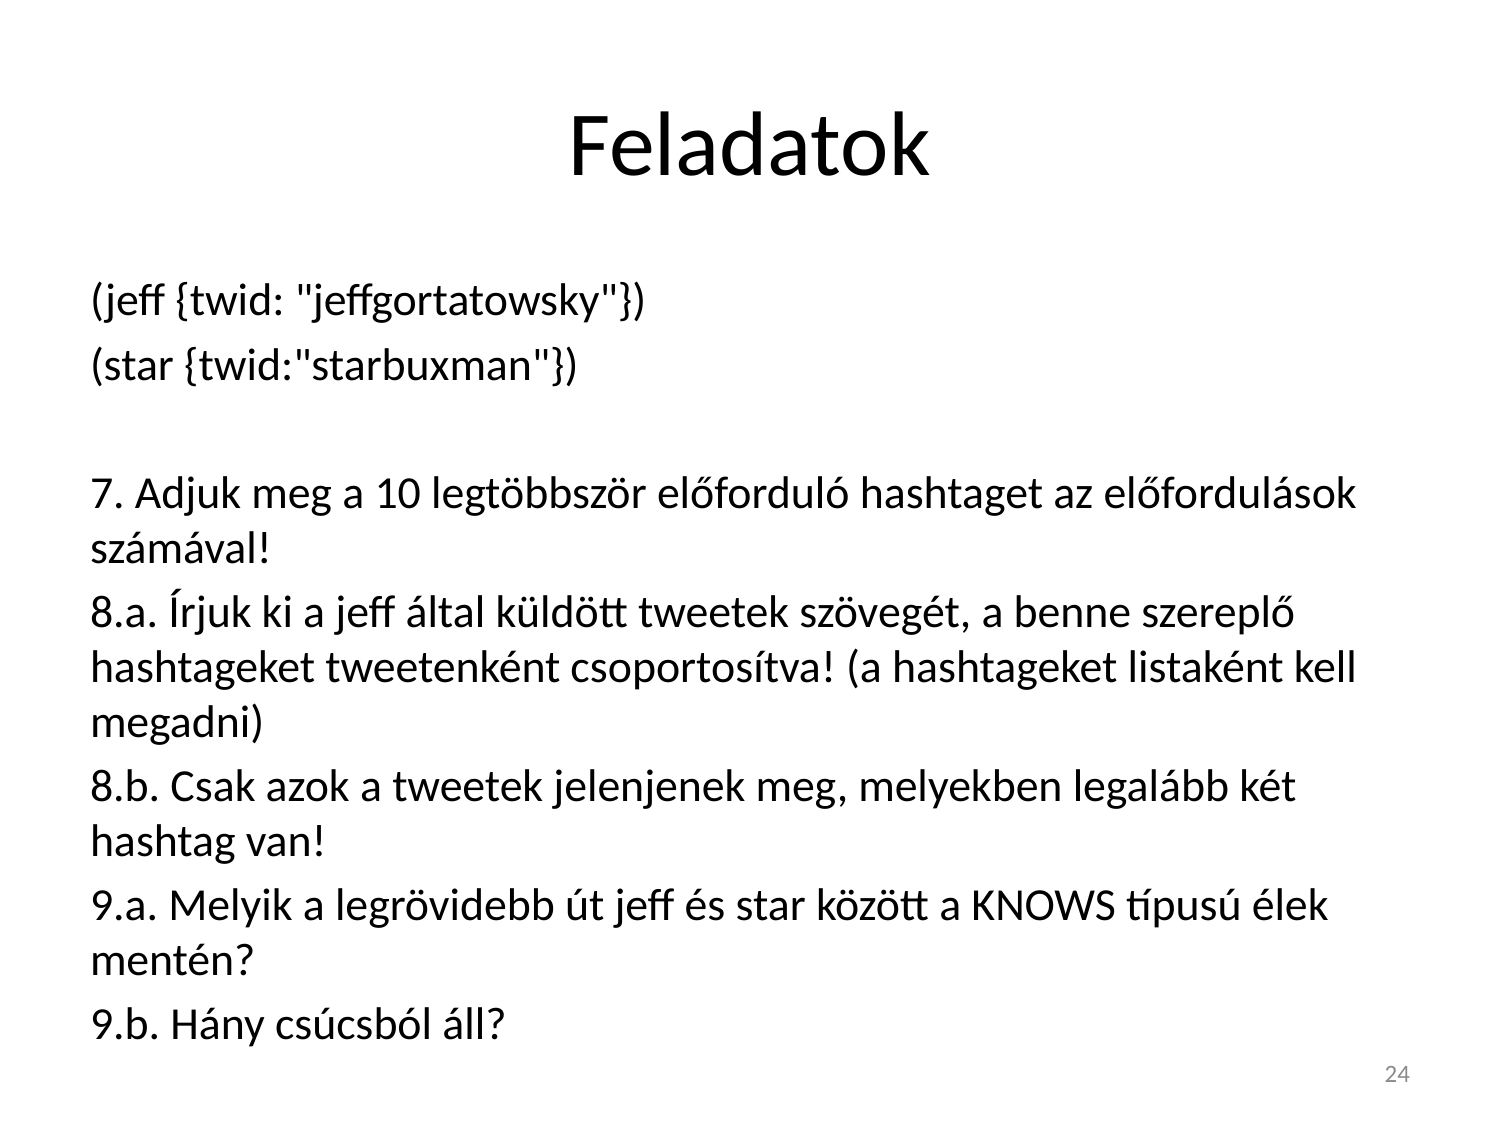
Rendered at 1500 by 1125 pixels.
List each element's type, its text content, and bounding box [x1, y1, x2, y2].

slide_number 24 [1074, 1042, 1425, 1103]
title Feladatok [75, 45, 1425, 233]
list (jeff {twid: "jeffgortatowsky"}) (star {twid:"starbuxman"}) 7. Adjuk meg a 10 legtöbbször előforduló hashtaget az előfordulások számával! 8.a. Írjuk ki a jeff által küldött tweetek szövegét, a benne szereplő hashtageket tweetenként csoportosítva! (a hashtageket listaként kell megadni) 8.b. Csak azok a tweetek jelenjenek meg, melyekben legalább két hashtag van! 9.a. Melyik a legrövidebb út jeff és star között a KNOWS típusú élek mentén? 9.b. Hány csúcsból áll? [75, 262, 1425, 1005]
